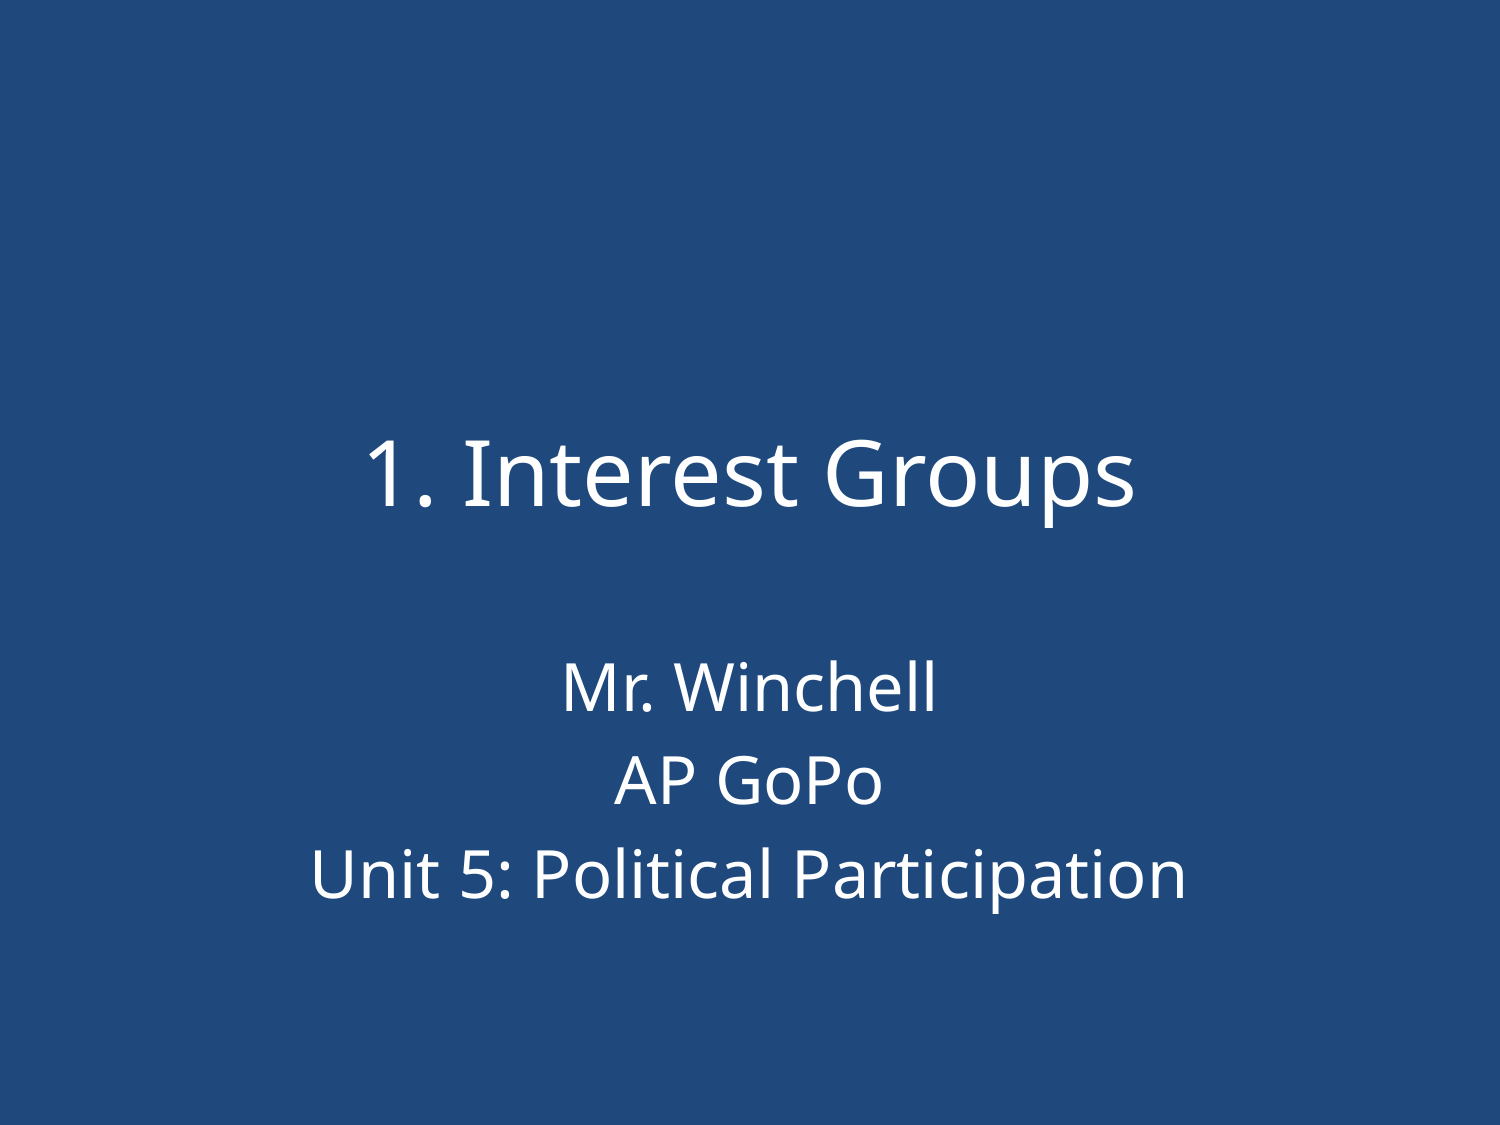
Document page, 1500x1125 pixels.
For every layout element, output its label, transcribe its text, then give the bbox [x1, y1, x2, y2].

subtitle Mr. Winchell AP GoPo Unit 5: Political Participation [225, 637, 1275, 925]
title 1. Interest Groups [112, 349, 1388, 591]
